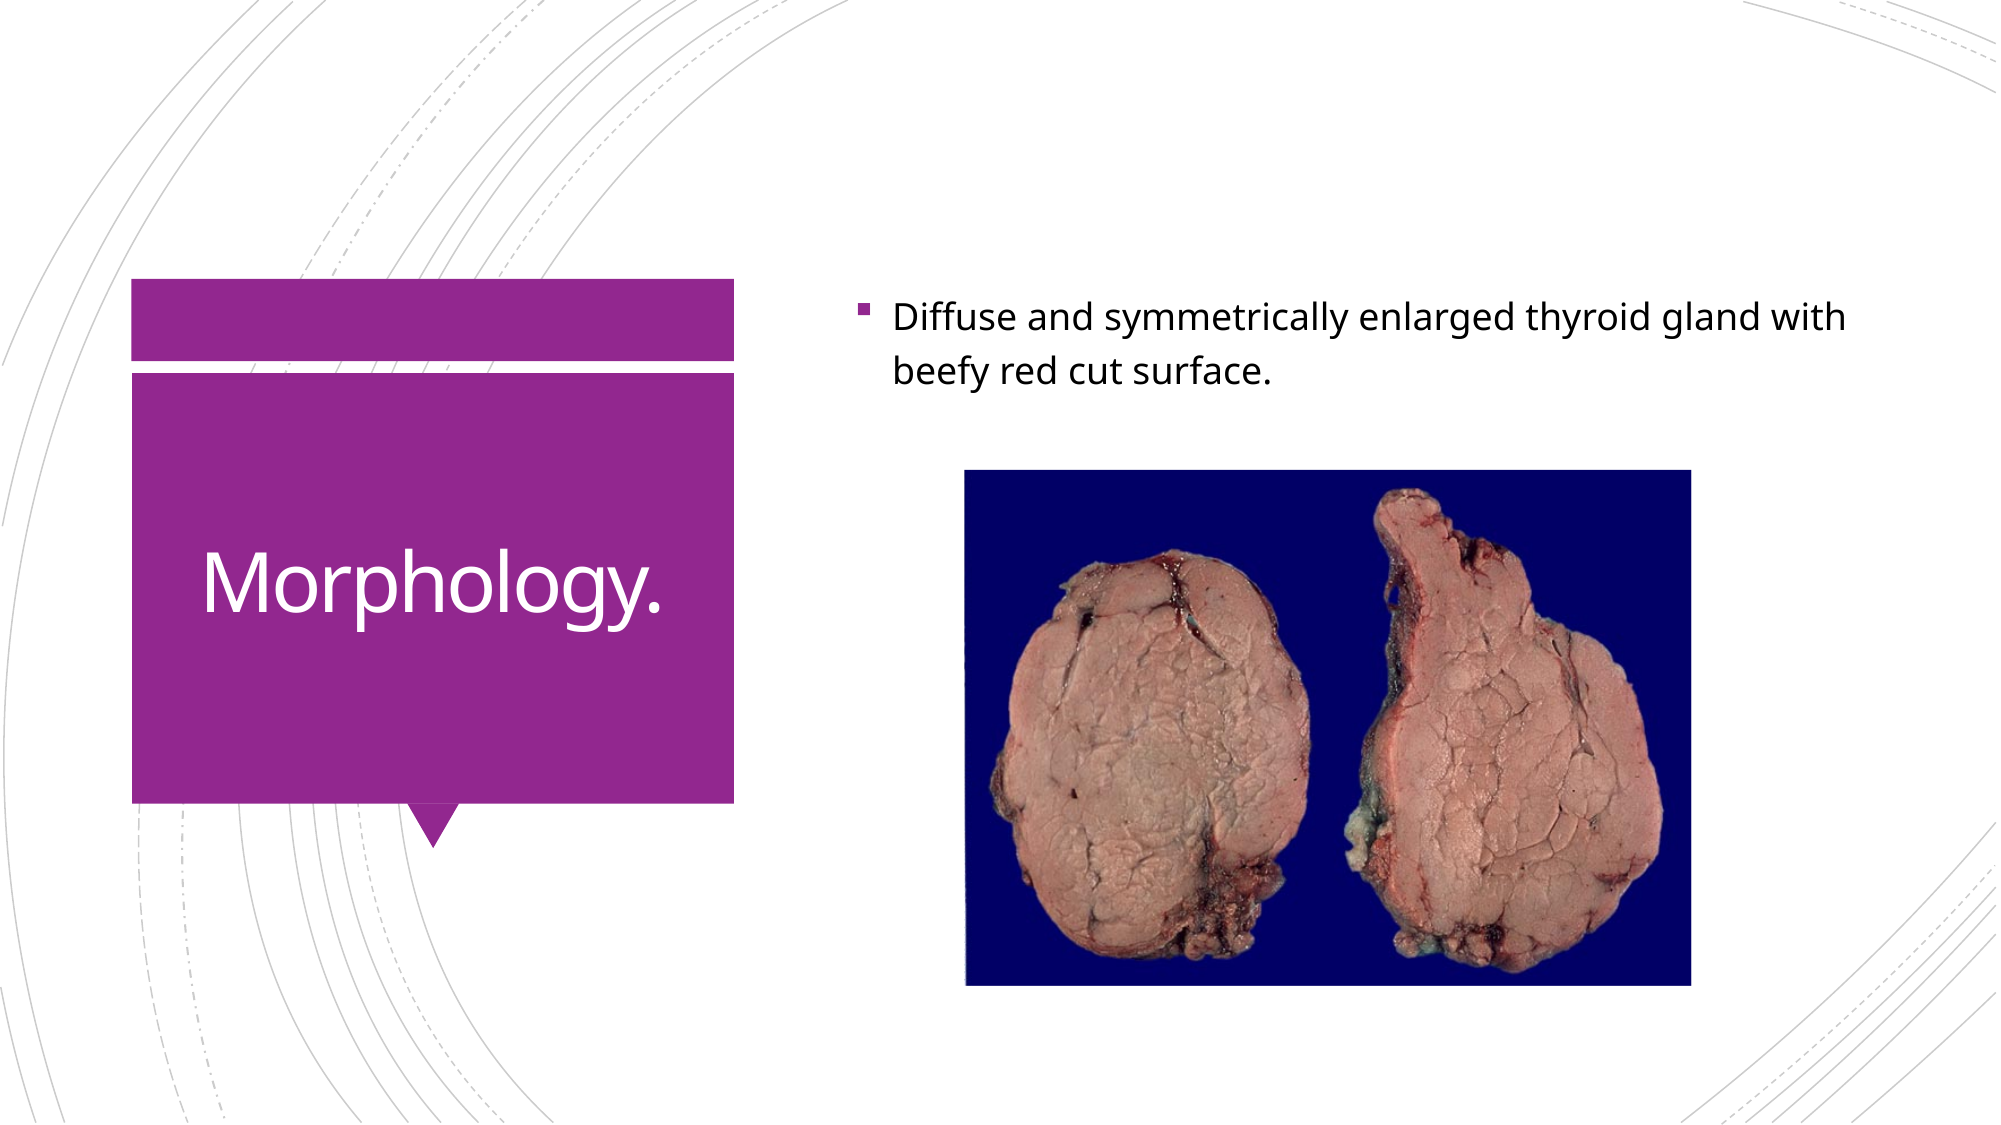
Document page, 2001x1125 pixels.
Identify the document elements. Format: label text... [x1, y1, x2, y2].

title Morphology. [145, 385, 720, 789]
picture [964, 466, 1694, 993]
list Diffuse and symmetrically enlarged thyroid gland with beefy red cut surface. [839, 131, 1871, 993]
